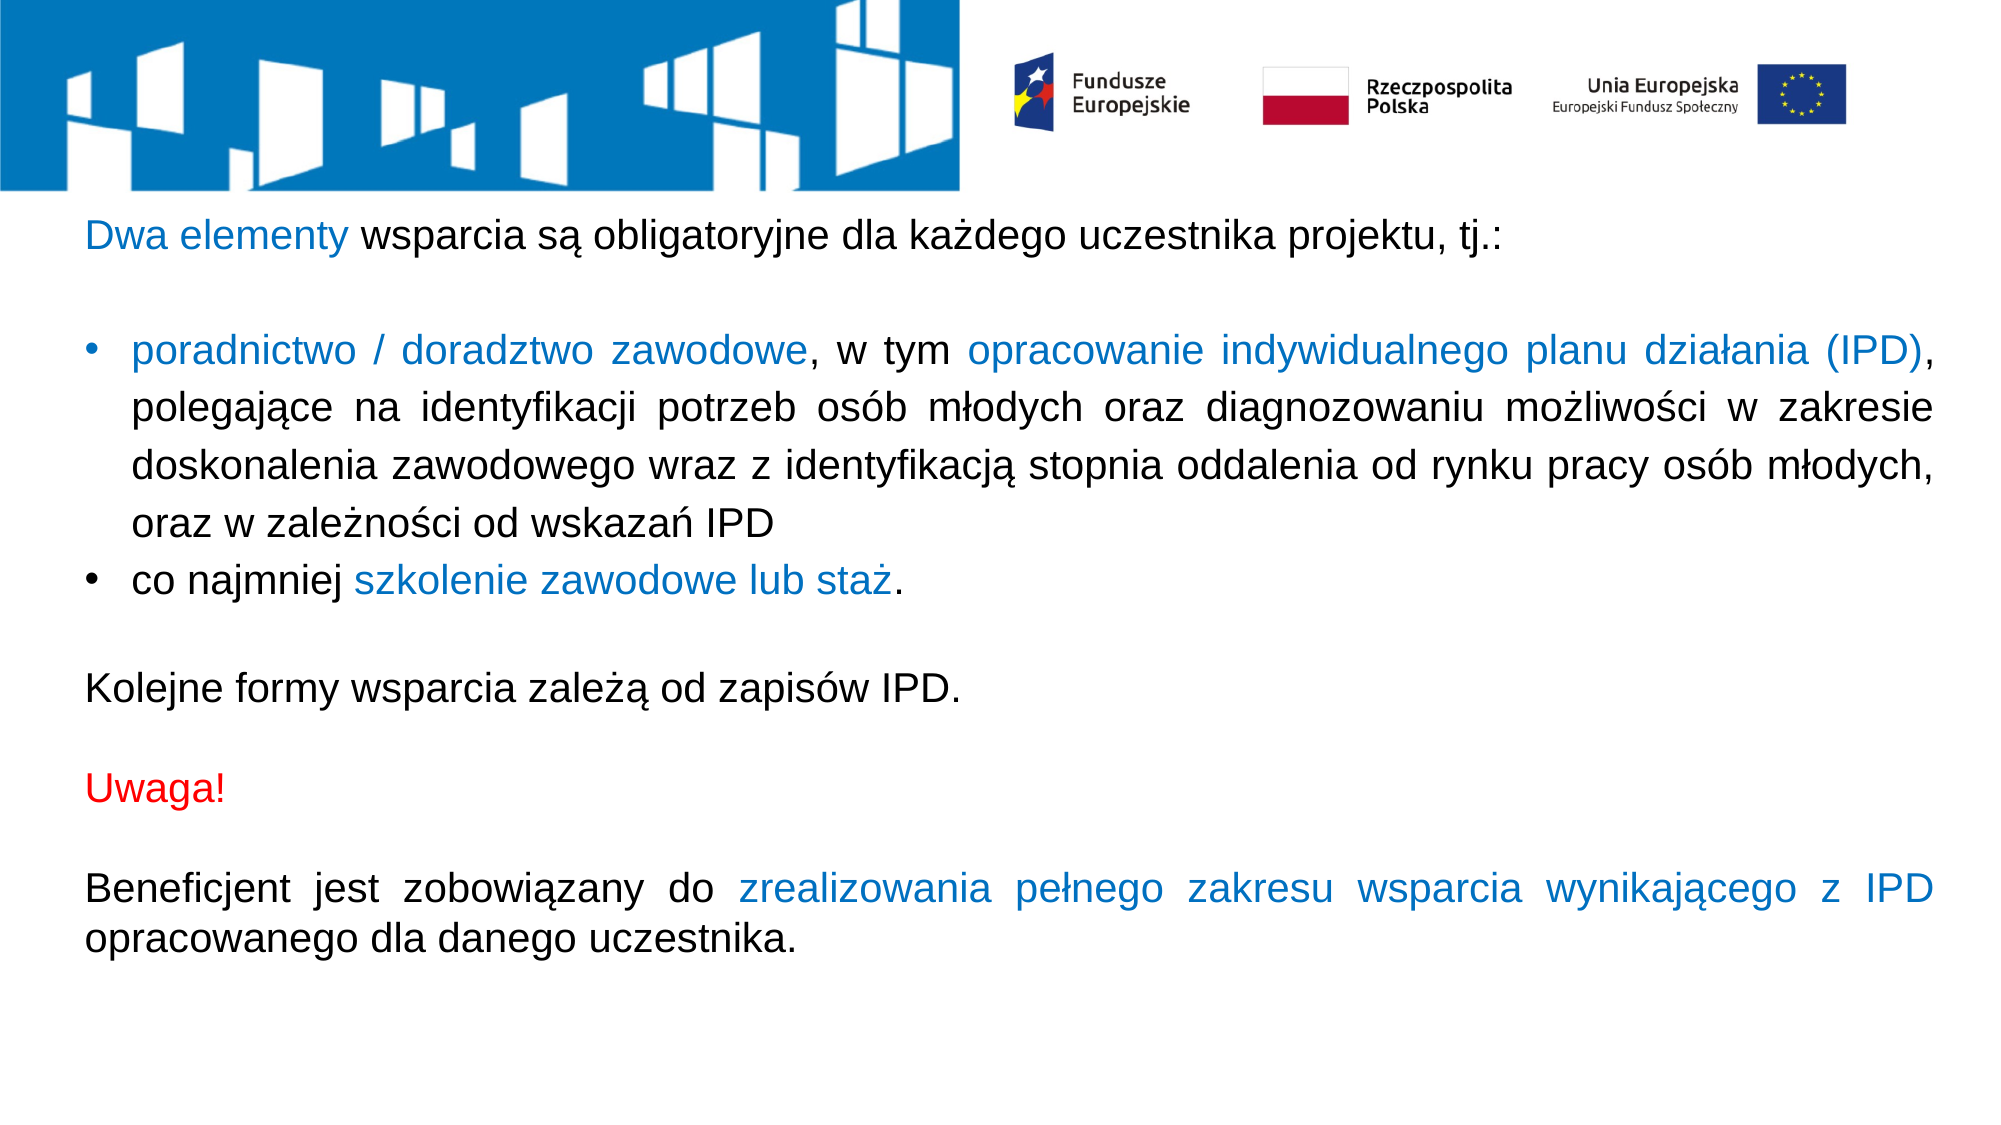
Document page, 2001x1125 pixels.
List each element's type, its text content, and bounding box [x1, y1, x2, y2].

text_box Dwa elementy wsparcia są obligatoryjne dla każdego uczestnika projektu, tj.: poradnictwo / doradztwo zawodowe, w tym opracowanie indywidualnego planu działania (IPD), polegające na identyfikacji potrzeb osób młodych oraz diagnozowaniu możliwości w zakresie doskonalenia zawodowego wraz z identyfikacją stopnia oddalenia od rynku pracy osób młodych, oraz w zależności od wskazań IPD co najmniej szkolenie zawodowe lub staż. Kolejne formy wsparcia zależą od zapisów IPD. Uwaga! Beneficjent jest zobowiązany do zrealizowania pełnego zakresu wsparcia wynikającego z IPD opracowanego dla danego uczestnika. [69, 192, 1950, 1018]
picture [0, 0, 1854, 193]
